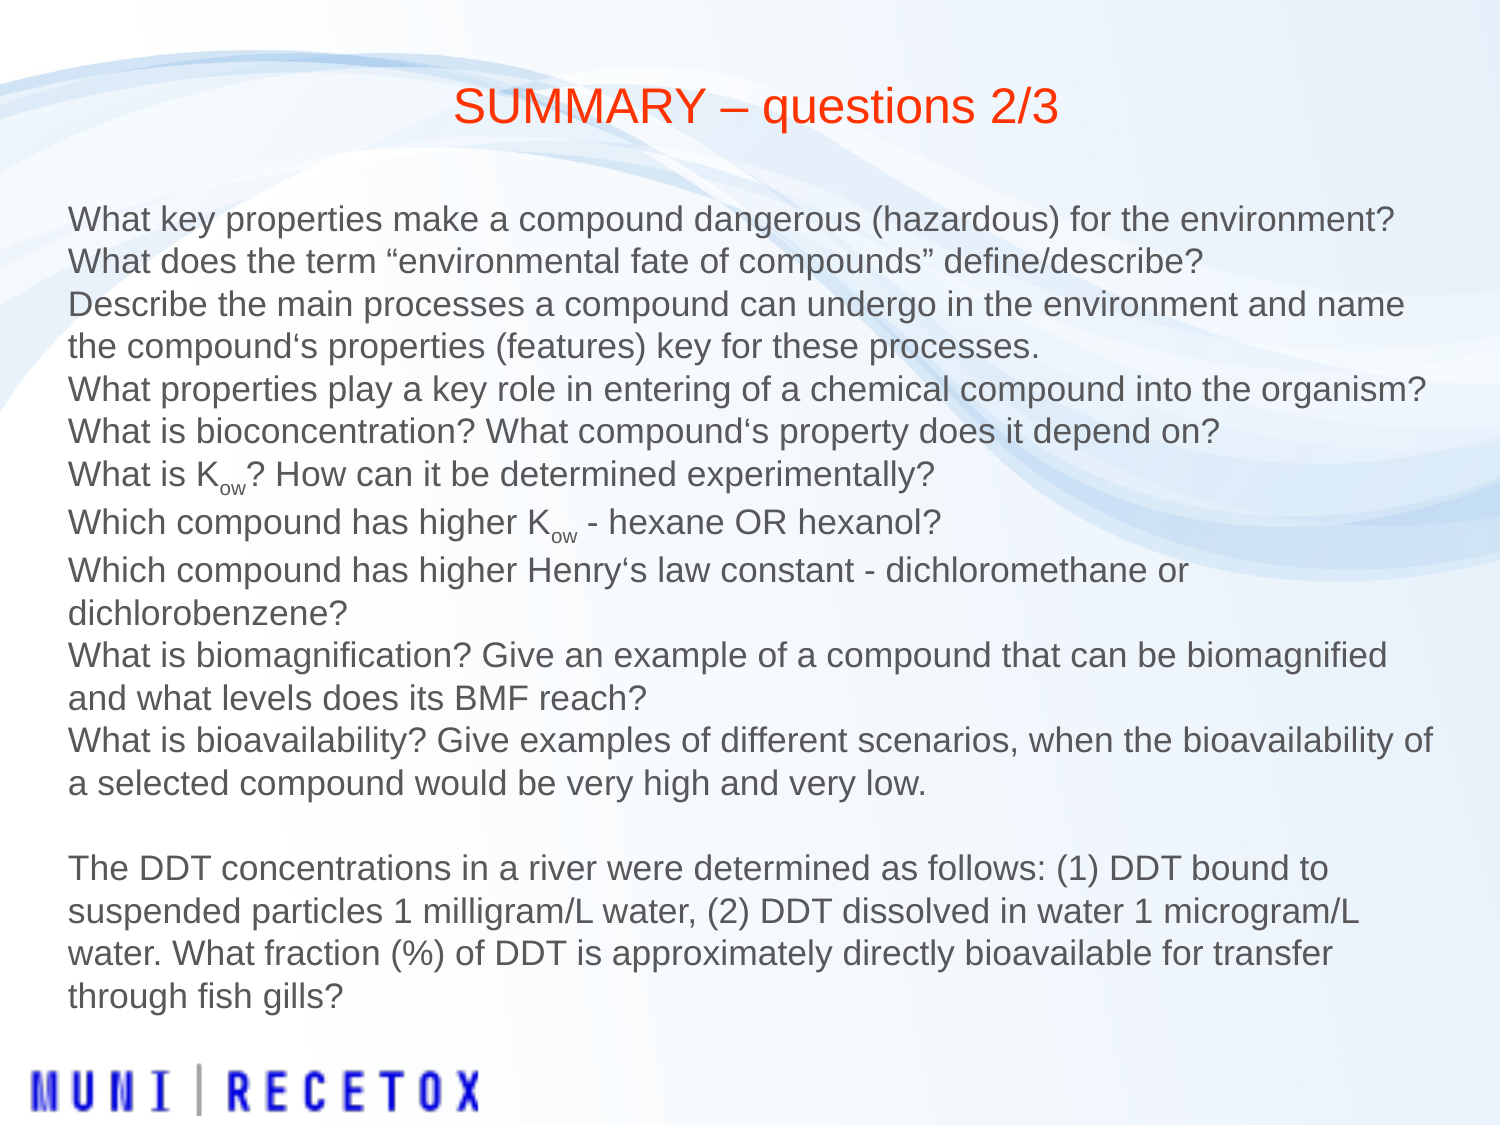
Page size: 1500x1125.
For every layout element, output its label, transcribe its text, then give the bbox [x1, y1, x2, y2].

text_box SUMMARY – questions 2/3 [49, 66, 1463, 142]
picture [0, 0, 1500, 1125]
text_box What key properties make a compound dangerous (hazardous) for the environment? What does the term “environmental fate of compounds” define/describe? Describe the main processes a compound can undergo in the environment and name the compound‘s properties (features) key for these processes. What properties play a key role in entering of a chemical compound into the organism? What is bioconcentration? What compound‘s property does it depend on? What is Kow? How can it be determined experimentally? Which compound has higher Kow - hexane OR hexanol? Which compound has higher Henry‘s law constant - dichloromethane or dichlorobenzene? What is biomagnification? Give an example of a compound that can be biomagnified and what levels does its BMF reach? What is bioavailability? Give examples of different scenarios, when the bioavailability of a selected compound would be very high and very low. The DDT concentrations in a river were determined as follows: (1) DDT bound to suspended particles 1 milligram/L water, (2) DDT dissolved in water 1 microgram/L water. What fraction (%) of DDT is approximately directly bioavailable for transfer through fish gills? [53, 188, 1466, 1023]
